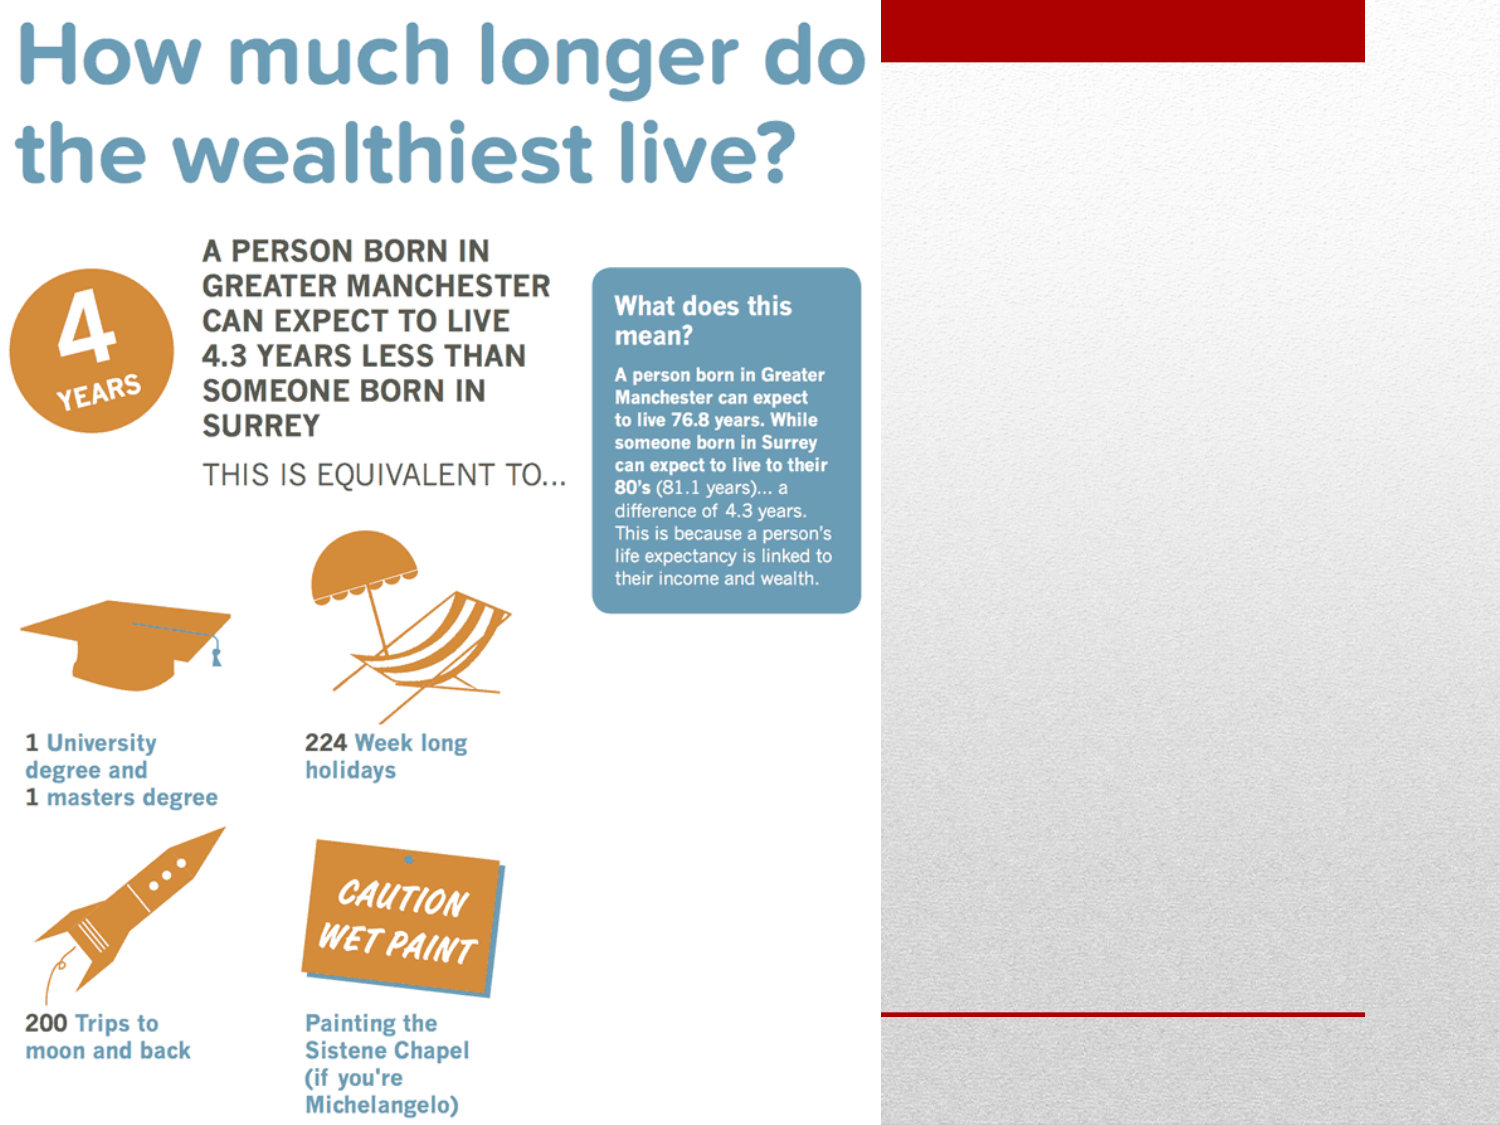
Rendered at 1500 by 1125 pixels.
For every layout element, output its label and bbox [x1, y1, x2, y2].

picture [0, 0, 882, 1125]
